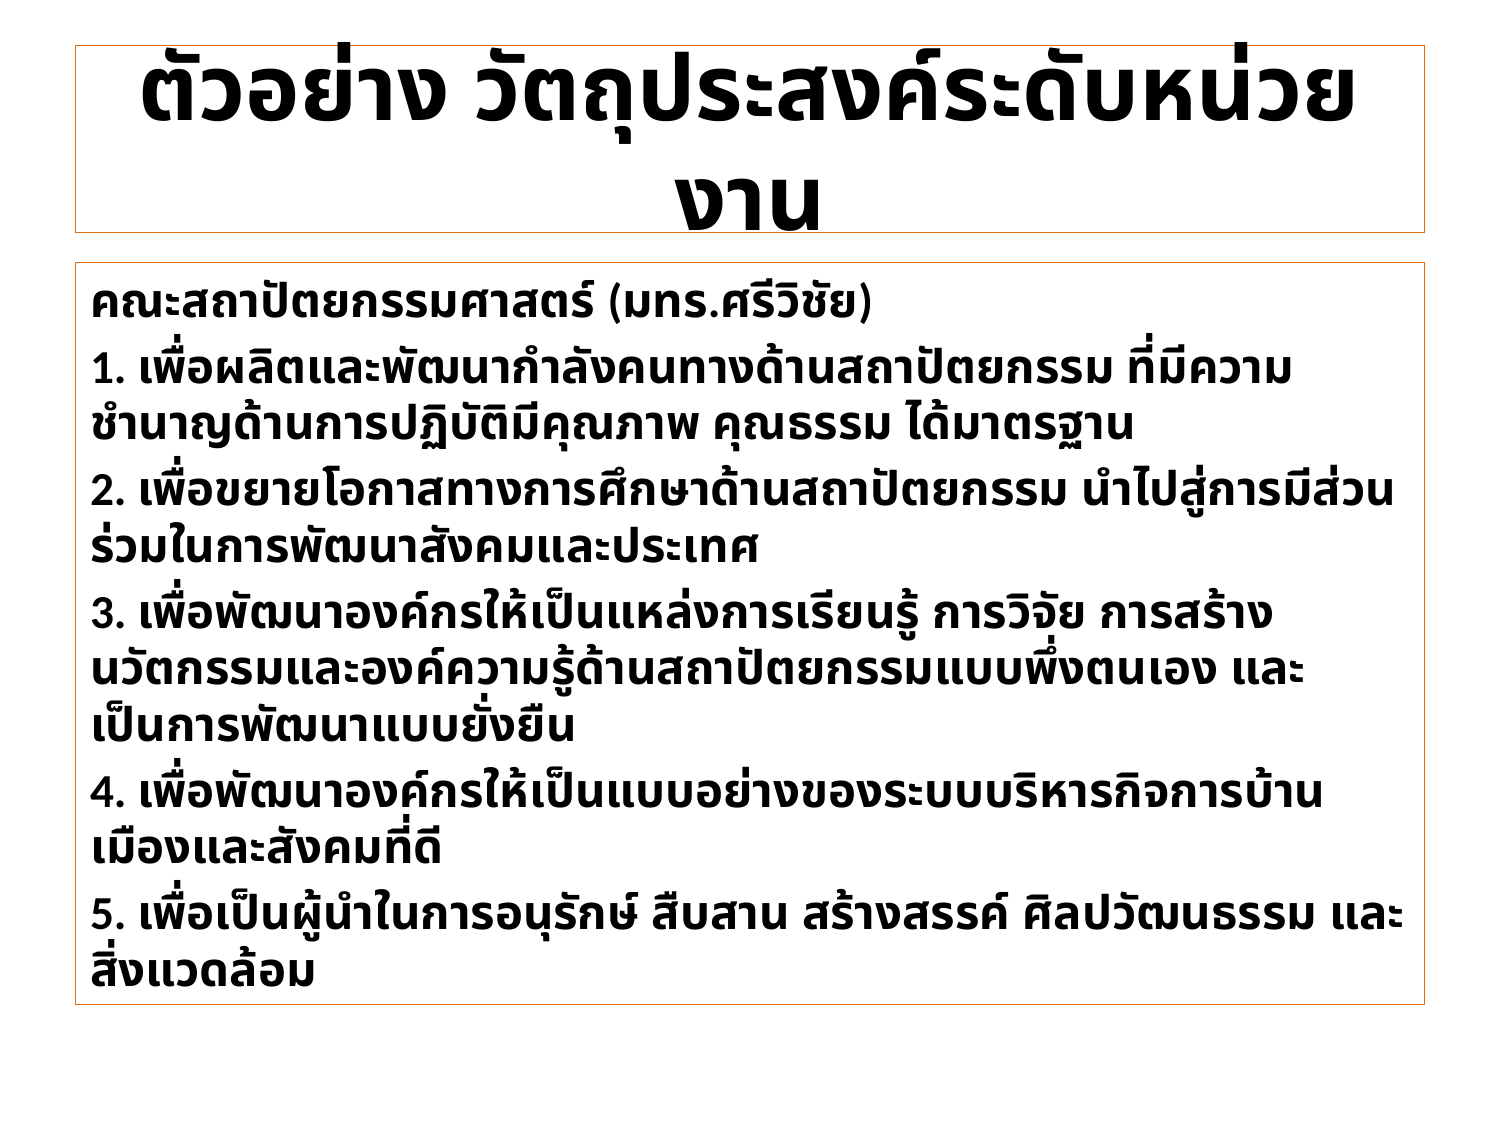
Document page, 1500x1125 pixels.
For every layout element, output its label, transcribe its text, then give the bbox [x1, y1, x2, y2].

title ตัวอย่าง วัตถุประสงค์ระดับหน่วยงาน [75, 45, 1425, 233]
list คณะสถาปัตยกรรมศาสตร์ (มทร.ศรีวิชัย) 1. เพื่อผลิตและพัฒนากำลังคนทางด้านสถาปัตยกรรม ที่มีความชำนาญด้านการปฏิบัติมีคุณภาพ คุณธรรม ได้มาตรฐาน 2. เพื่อขยายโอกาสทางการศึกษาด้านสถาปัตยกรรม นำไปสู่การมีส่วนร่วมในการพัฒนาสังคมและประเทศ 3. เพื่อพัฒนาองค์กรให้เป็นแหล่งการเรียนรู้ การวิจัย การสร้างนวัตกรรมและองค์ความรู้ด้านสถาปัตยกรรมแบบพึ่งตนเอง และเป็นการพัฒนาแบบยั่งยืน 4. เพื่อพัฒนาองค์กรให้เป็นแบบอย่างของระบบบริหารกิจการบ้านเมืองและสังคมที่ดี 5. เพื่อเป็นผู้นำในการอนุรักษ์ สืบสาน สร้างสรรค์ ศิลปวัฒนธรรม และสิ่งแวดล้อม [75, 262, 1425, 1005]
